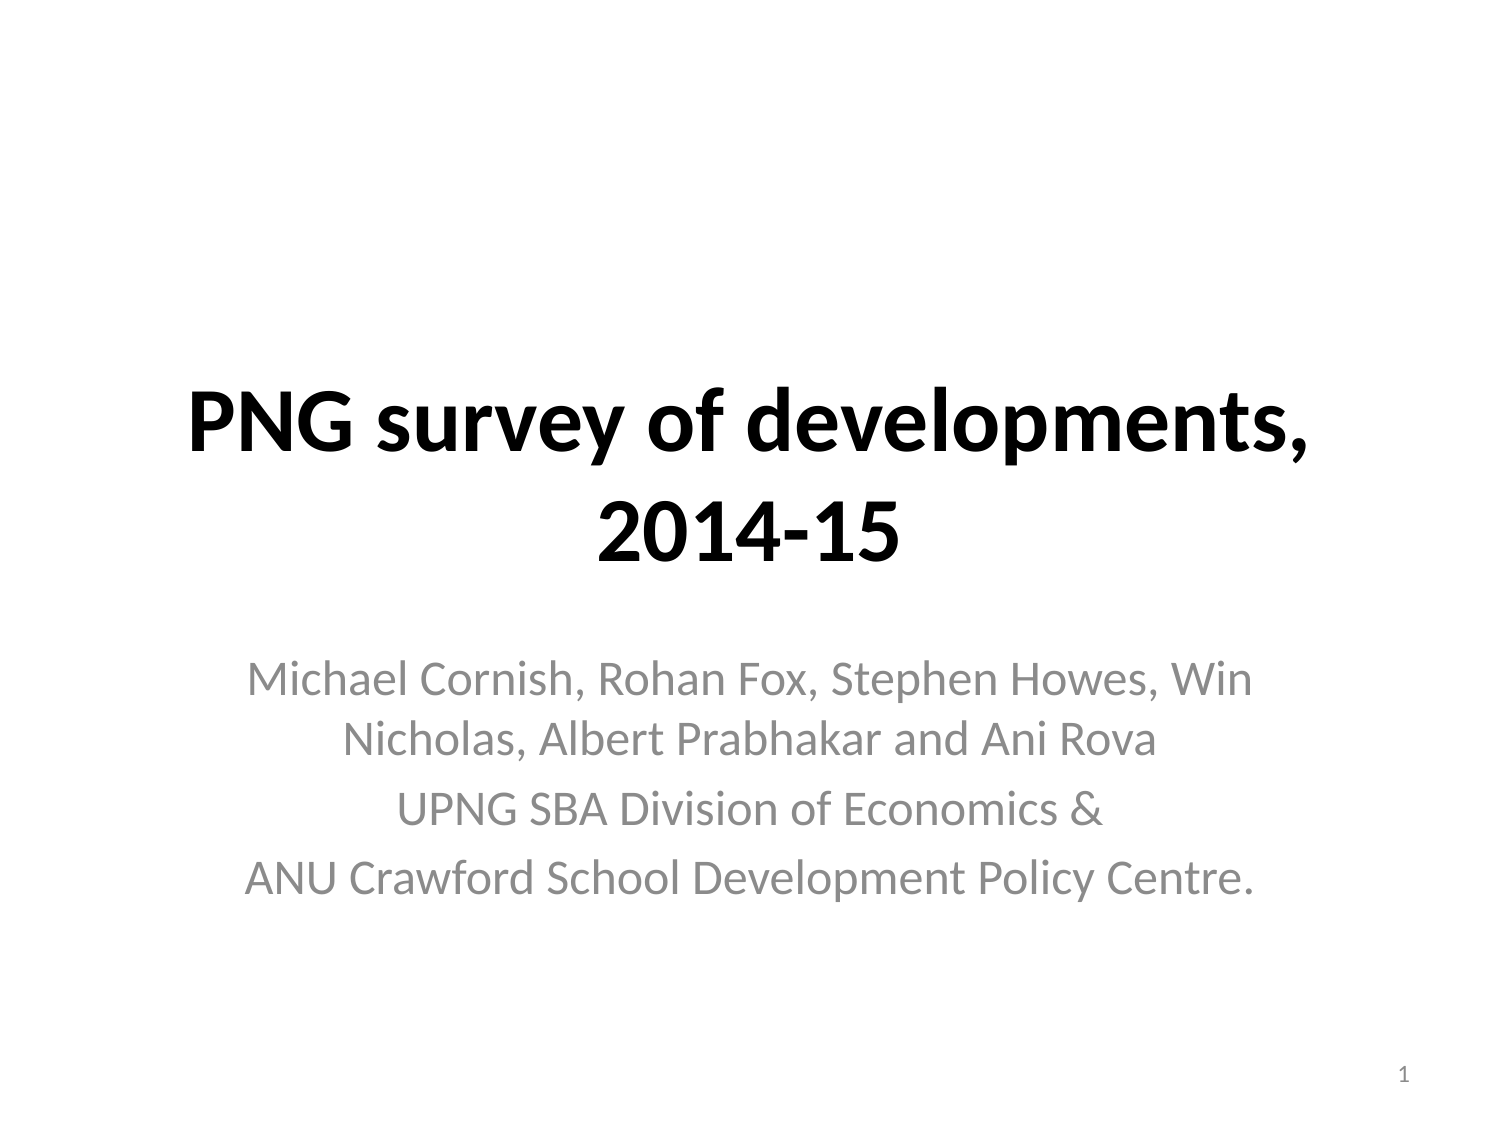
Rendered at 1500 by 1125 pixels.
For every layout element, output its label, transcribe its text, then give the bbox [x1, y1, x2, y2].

title PNG survey of developments, 2014-15 [112, 349, 1388, 591]
subtitle Michael Cornish, Rohan Fox, Stephen Howes, Win Nicholas, Albert Prabhakar and Ani Rova UPNG SBA Division of Economics & ANU Crawford School Development Policy Centre. [225, 637, 1275, 925]
slide_number 1 [1074, 1042, 1425, 1103]
